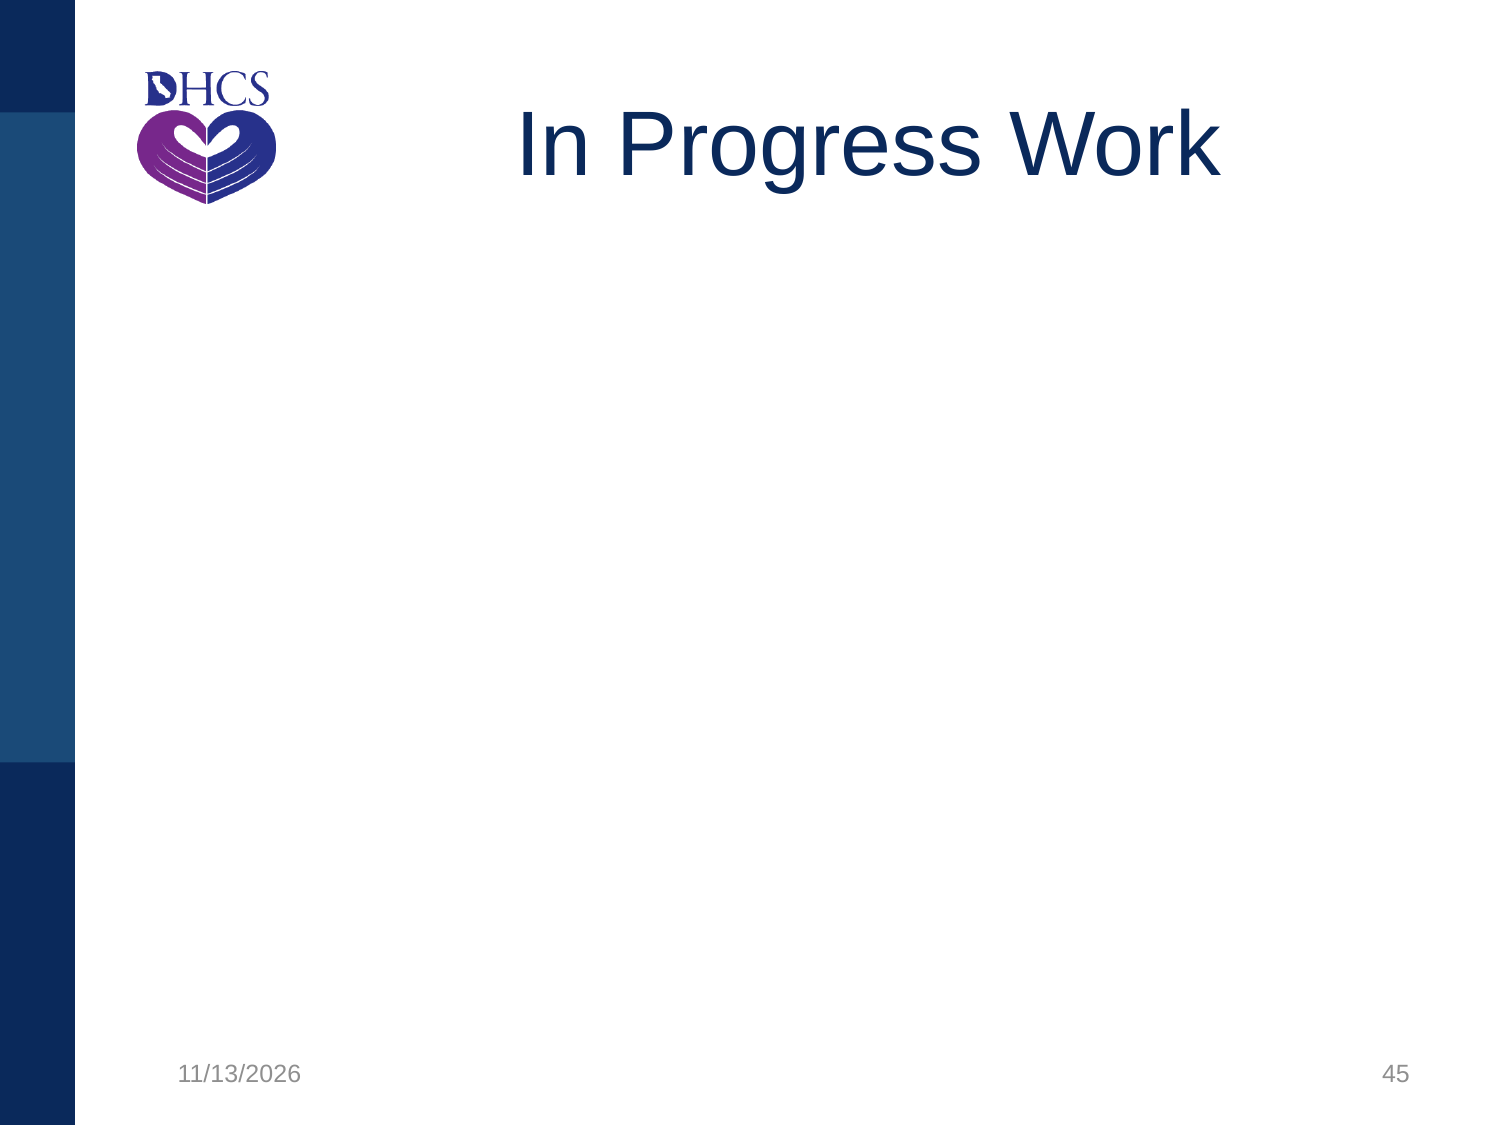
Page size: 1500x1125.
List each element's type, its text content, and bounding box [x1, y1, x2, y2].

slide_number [162, 1042, 513, 1103]
title In Progress Work [275, 45, 1463, 233]
slide_number 45 [1074, 1042, 1425, 1103]
picture [137, 71, 275, 204]
